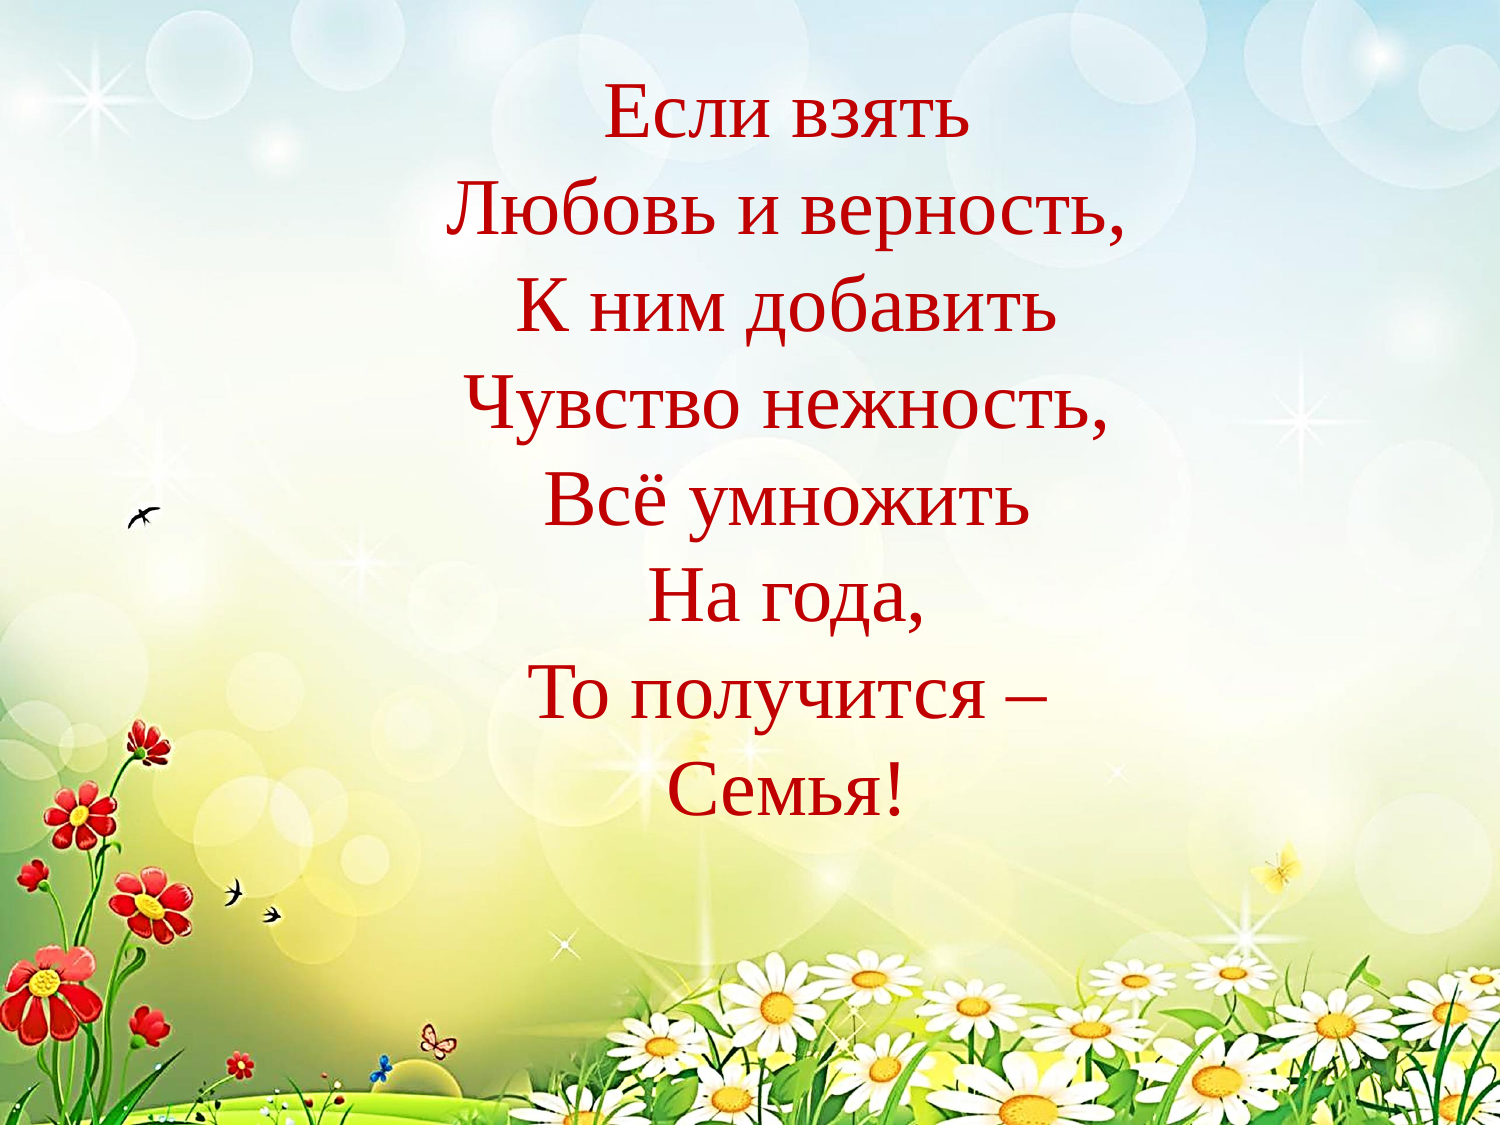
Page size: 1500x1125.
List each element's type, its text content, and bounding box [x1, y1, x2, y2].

picture [0, 0, 1500, 1125]
title Если взять Любовь и верность, К ним добавить Чувство нежность, Всё умножить На года, То получится – Семья! [75, 45, 1500, 941]
